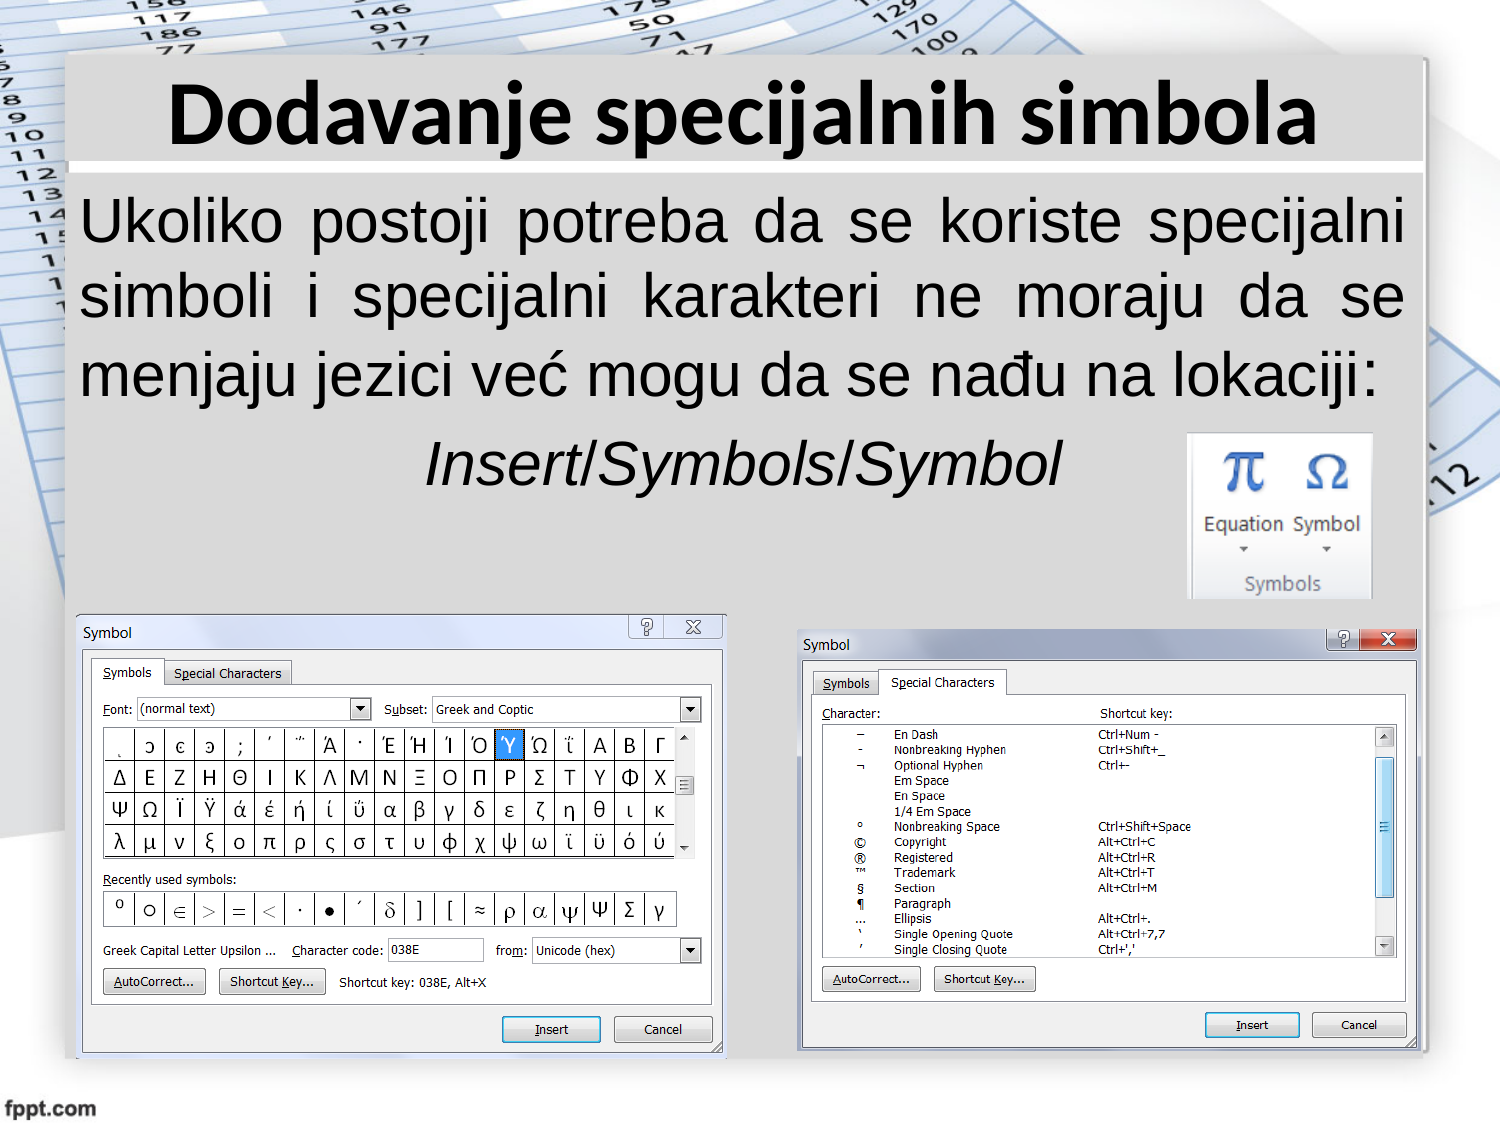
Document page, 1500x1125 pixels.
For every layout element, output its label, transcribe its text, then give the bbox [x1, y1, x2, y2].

title Dodavanje specijalnih simbola [64, 54, 1424, 161]
picture [0, 0, 1500, 1125]
list Ukoliko postoji potreba da se koriste specijalni simboli i specijalni karakteri ne moraju da se menjaju jezici već mogu da se nađu na lokaciji: Insert/Symbols/Symbol [64, 172, 1424, 1059]
